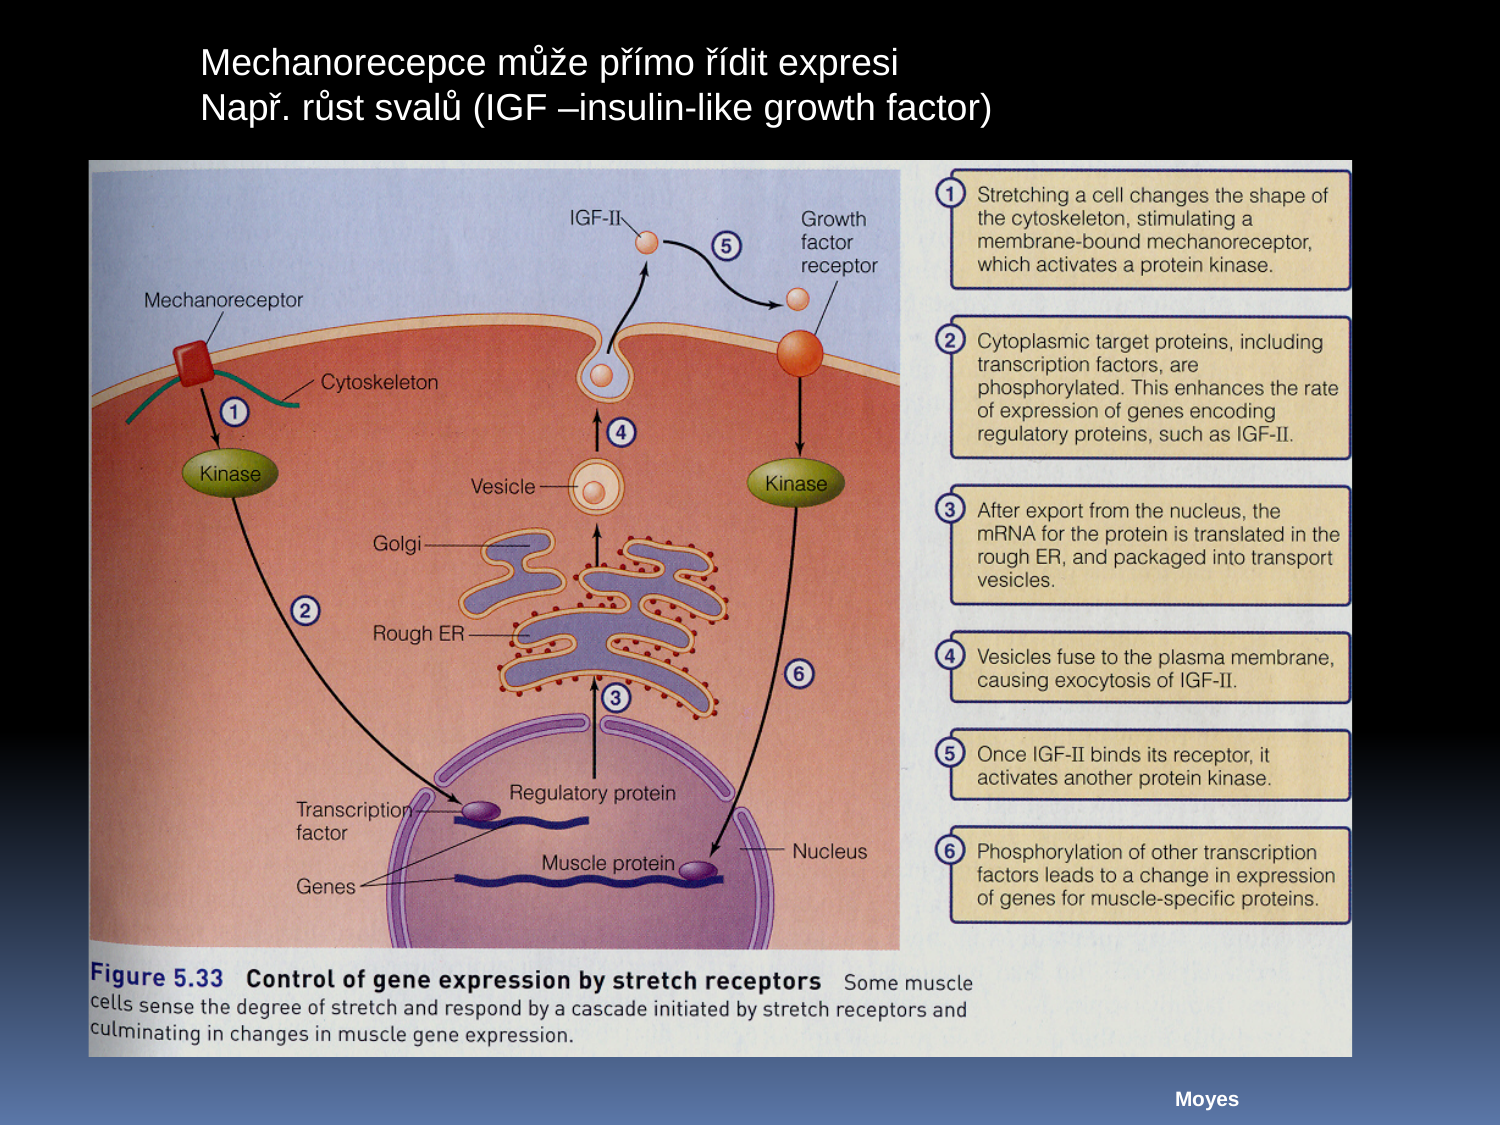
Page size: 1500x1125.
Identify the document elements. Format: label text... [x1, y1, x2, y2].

text_box Moyes [1160, 1078, 1255, 1118]
picture [87, 160, 1353, 1058]
text_box Mechanorecepce může přímo řídit expresi Např. růst svalů (IGF –insulin-like growth factor) [185, 30, 1008, 136]
